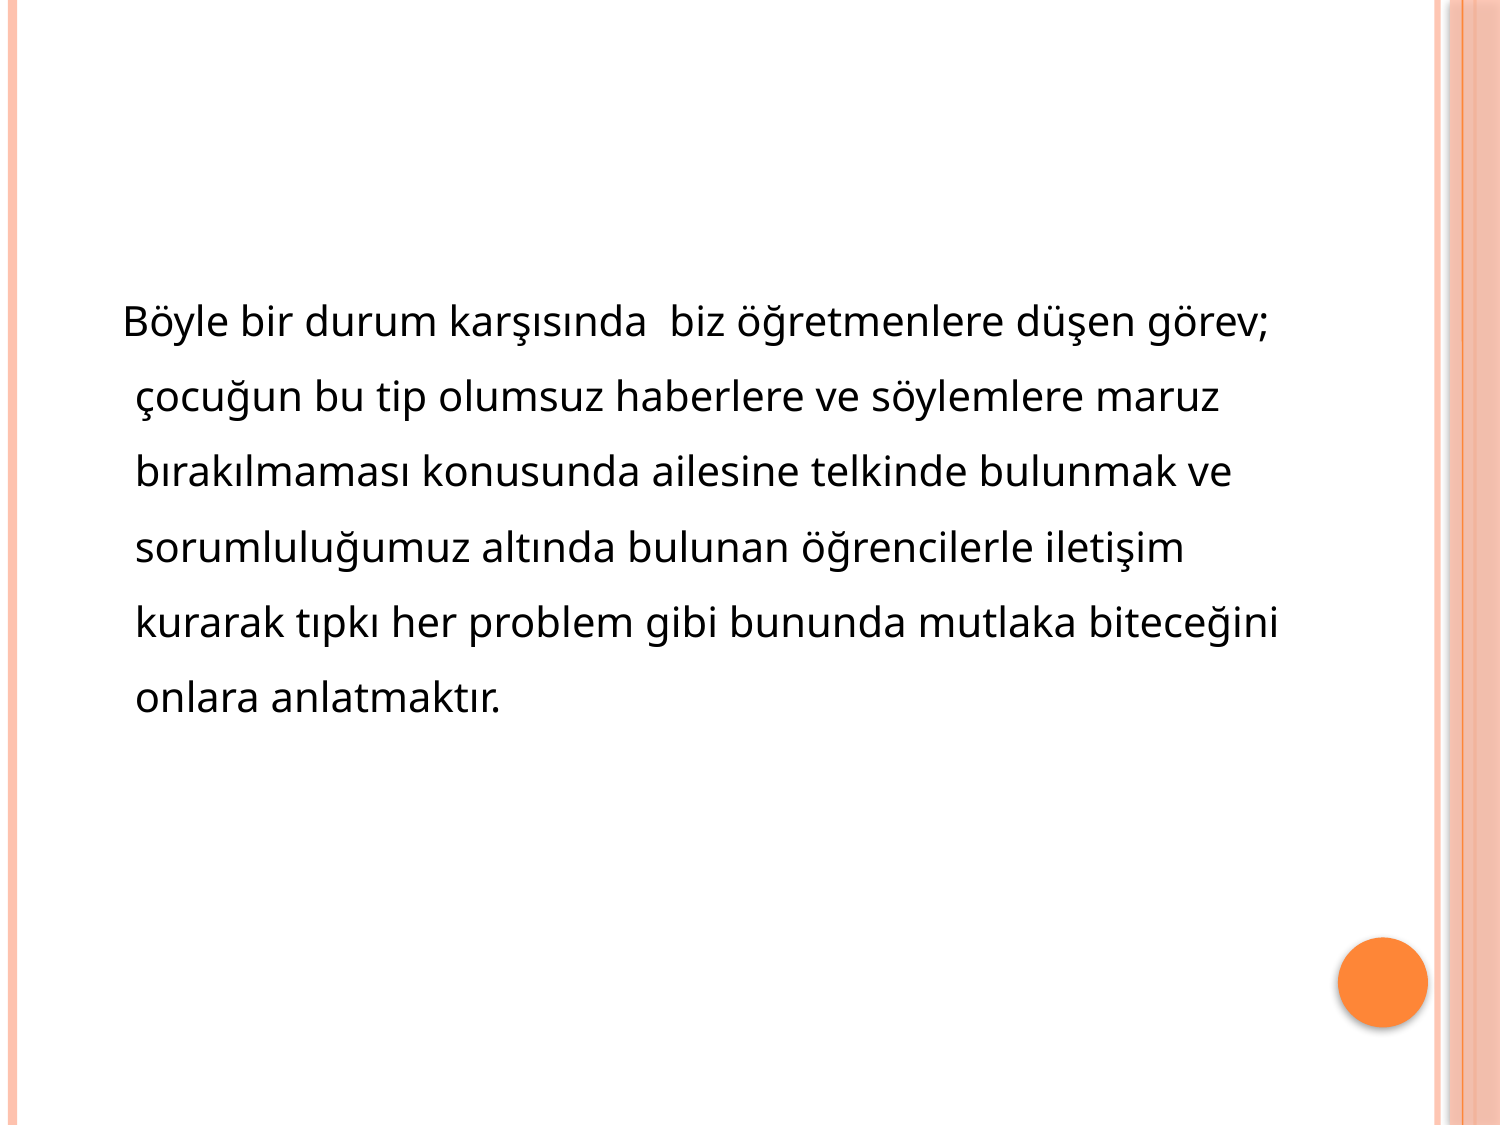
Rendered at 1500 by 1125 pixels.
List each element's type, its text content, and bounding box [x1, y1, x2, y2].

list Böyle bir durum karşısında biz öğretmenlere düşen görev; çocuğun bu tip olumsuz haberlere ve söylemlere maruz bırakılmaması konusunda ailesine telkinde bulunmak ve sorumluluğumuz altında bulunan öğrencilerle iletişim kurarak tıpkı her problem gibi bununda mutlaka biteceğini onlara anlatmaktır. [75, 262, 1300, 1062]
